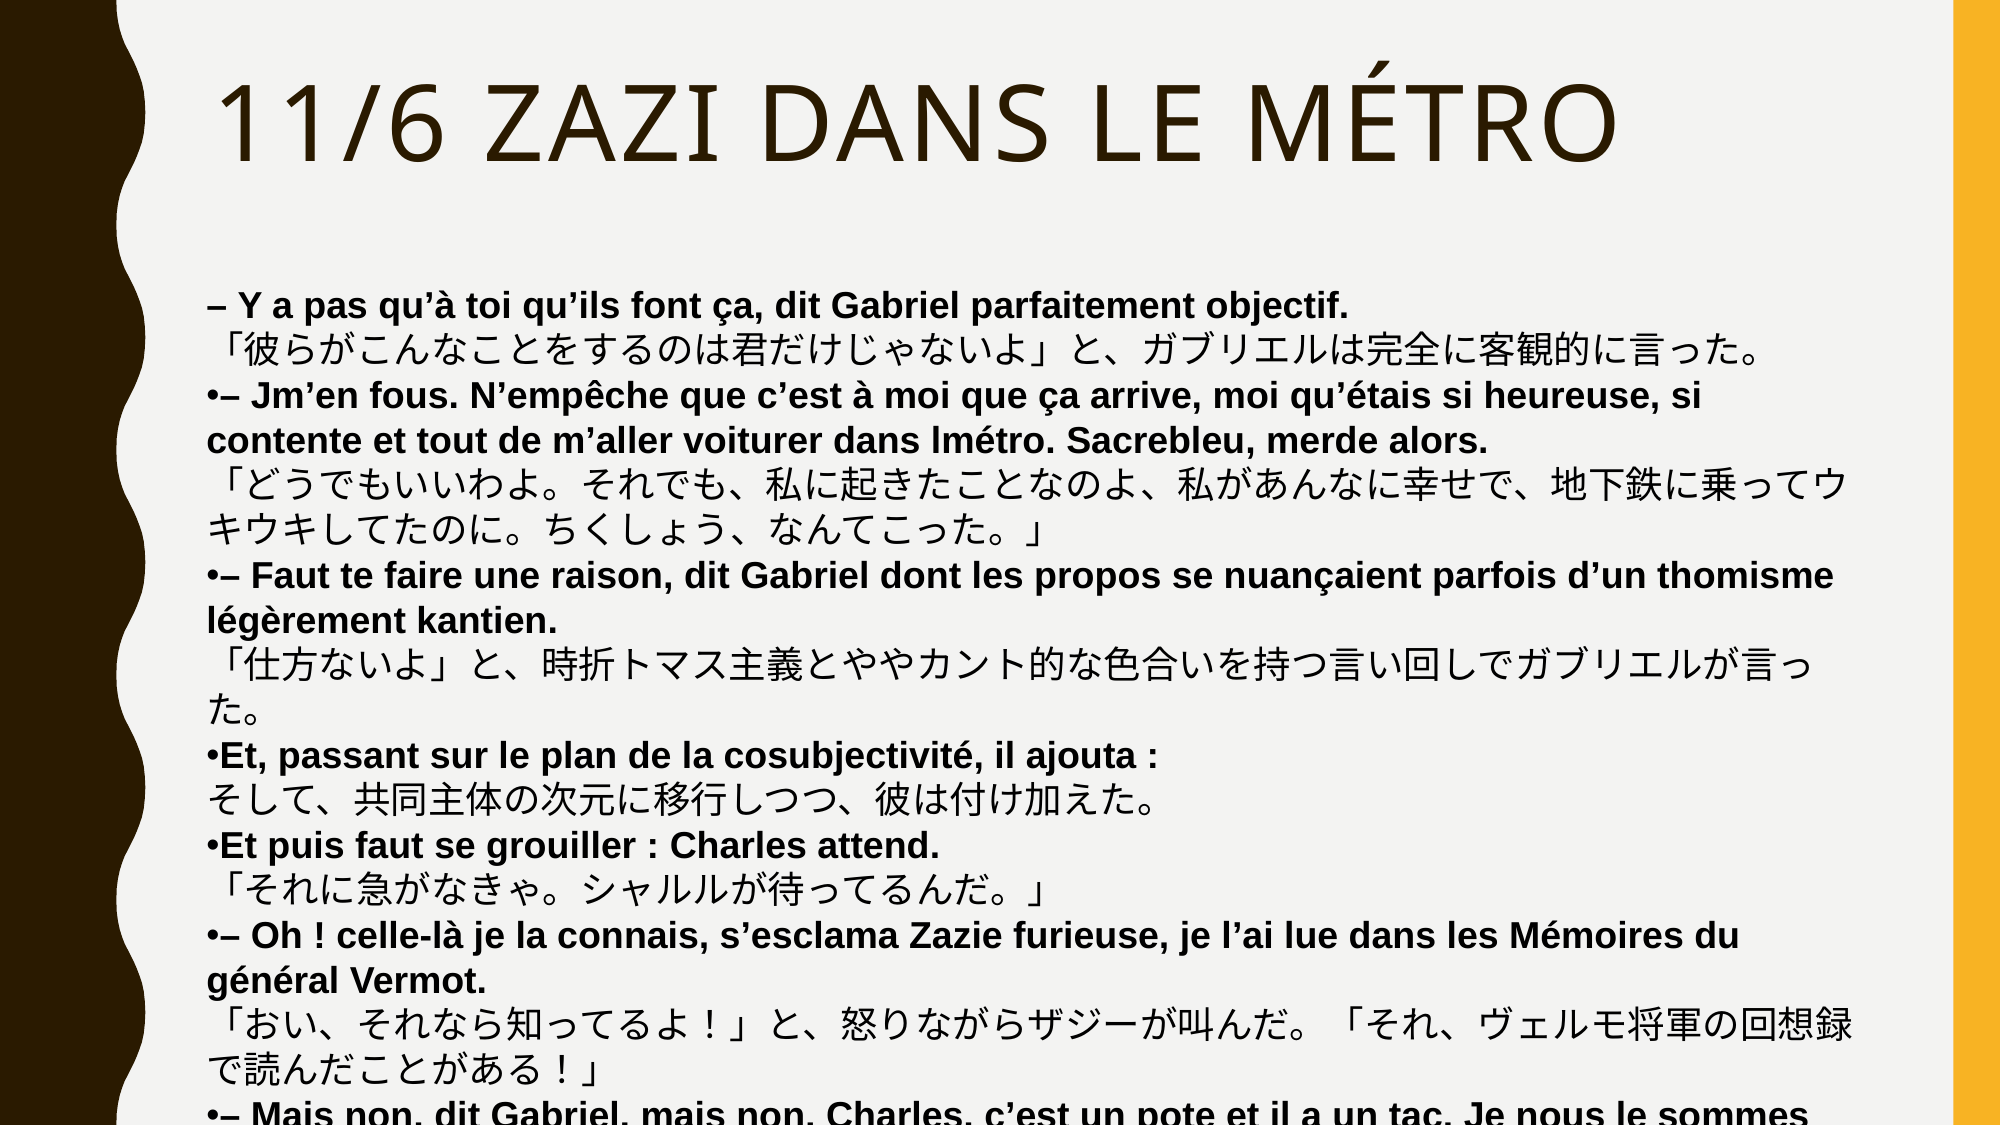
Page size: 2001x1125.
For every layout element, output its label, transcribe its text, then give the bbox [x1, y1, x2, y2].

list – Y a pas qu’à toi qu’ils font ça, dit Gabriel parfaitement objectif. 「彼らがこんなことをするのは君だけじゃないよ」と、ガブリエルは完全に客観的に言った。 – Jm’en fous. N’empêche que c’est à moi que ça arrive, moi qu’étais si heureuse, si contente et tout de m’aller voiturer dans lmétro. Sacrebleu, merde alors. 「どうでもいいわよ。それでも、私に起きたことなのよ、私があんなに幸せで、地下鉄に乗ってウキウキしてたのに。ちくしょう、なんてこった。」 – Faut te faire une raison, dit Gabriel dont les propos se nuançaient parfois d’un thomisme légèrement kantien. 「仕方ないよ」と、時折トマス主義とややカント的な色合いを持つ言い回しでガブリエルが言った。 Et, passant sur le plan de la cosubjectivité, il ajouta : そして、共同主体の次元に移行しつつ、彼は付け加えた。 Et puis faut se grouiller : Charles attend. 「それに急がなきゃ。シャルルが待ってるんだ。」 – Oh ! celle-là je la connais, s’esclama Zazie furieuse, je l’ai lue dans les Mémoires du général Vermot. 「おい、それなら知ってるよ！」と、怒りながらザジーが叫んだ。「それ、ヴェルモ将軍の回想録で読んだことがある！」 – Mais non, dit Gabriel, mais non, Charles, c’est un pote et il a un tac. Je nous le sommes réservé à cause de la grève précisément, son tac. T’as compris ? En route. 「違うよ」とガブリエルが言った。「シャルルは友達で、彼のタクシーだよ。ストライキのせいで彼のタクシーを予約しておいたんだ。わかるか？ さあ、行こう。」 Il resaisit la valoche d’une main et de l’autre il entraîna Zazie. 彼は片手でスーツケースを持ち直し、もう片方の手でザジーを引っ張った。 Charles effectivement attendait en lisant dans une feuille hebd. 実際にシャルルは週刊新聞を読みながら待っていた。 [190, 273, 1875, 1125]
title 11/6 zazi dans le métro [204, 62, 1876, 308]
